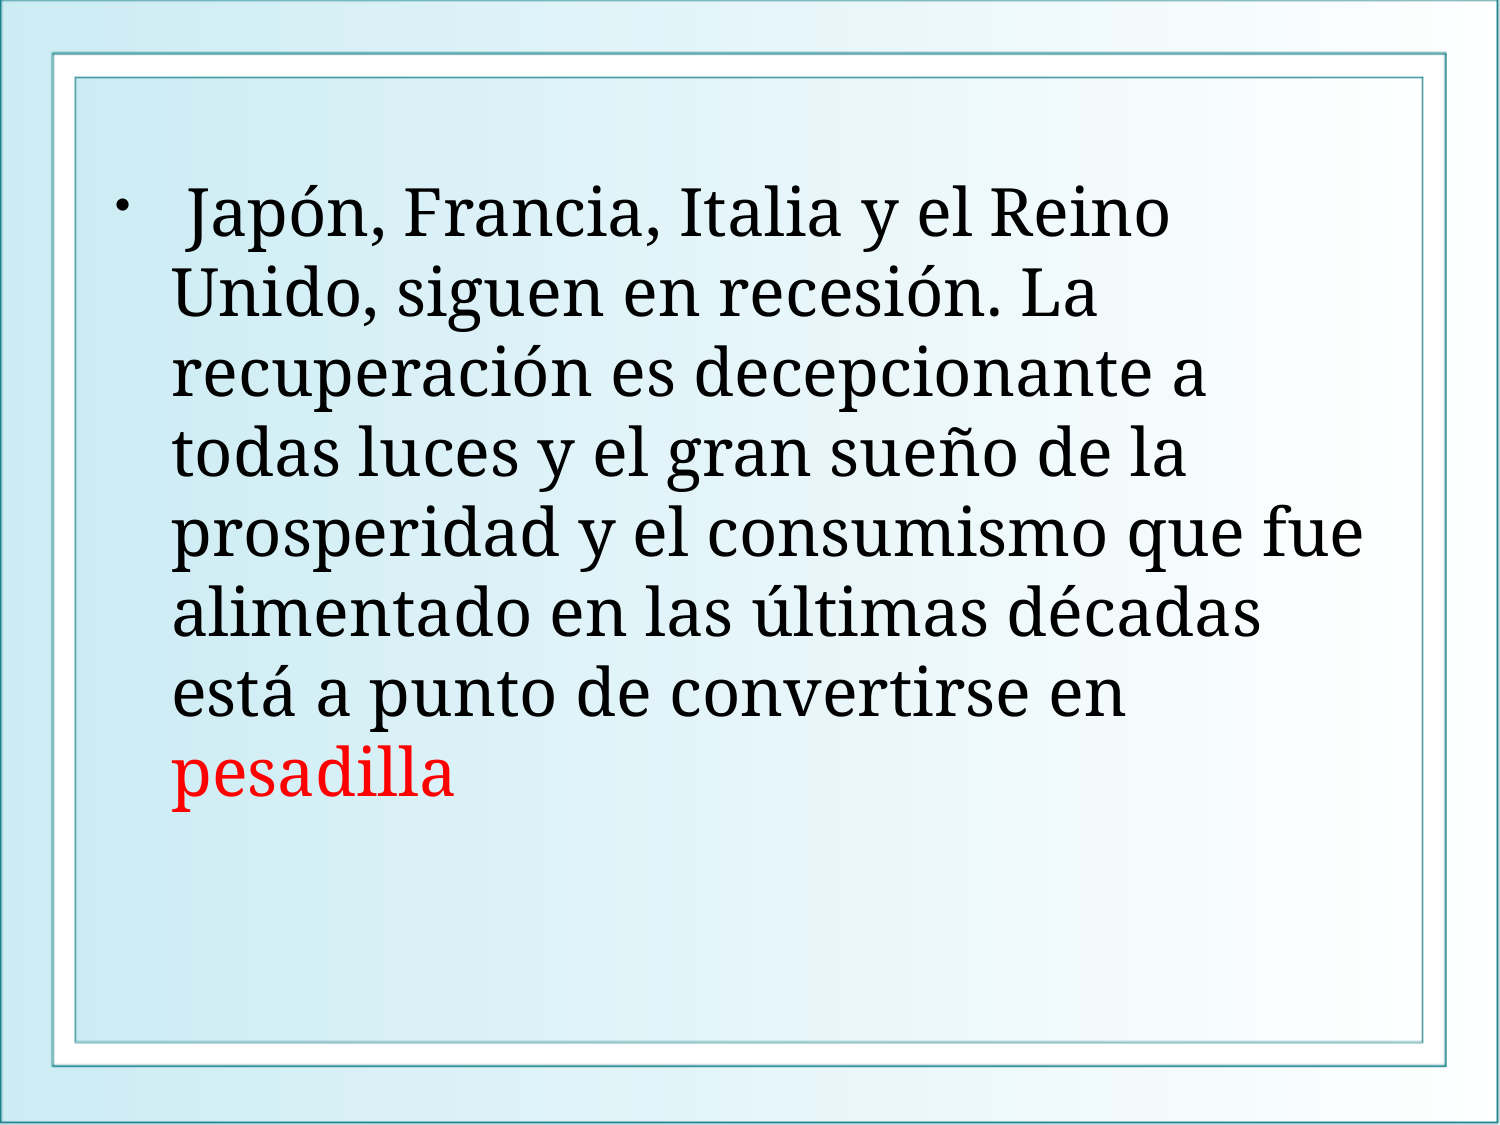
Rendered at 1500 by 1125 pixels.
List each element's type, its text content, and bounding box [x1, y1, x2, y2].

list Japón, Francia, Italia y el Reino Unido, siguen en recesión. La recuperación es decepcionante a todas luces y el gran sueño de la prosperidad y el consumismo que fue alimentado en las últimas décadas está a punto de convertirse en pesadilla [99, 162, 1401, 1006]
picture [0, 0, 1500, 1125]
